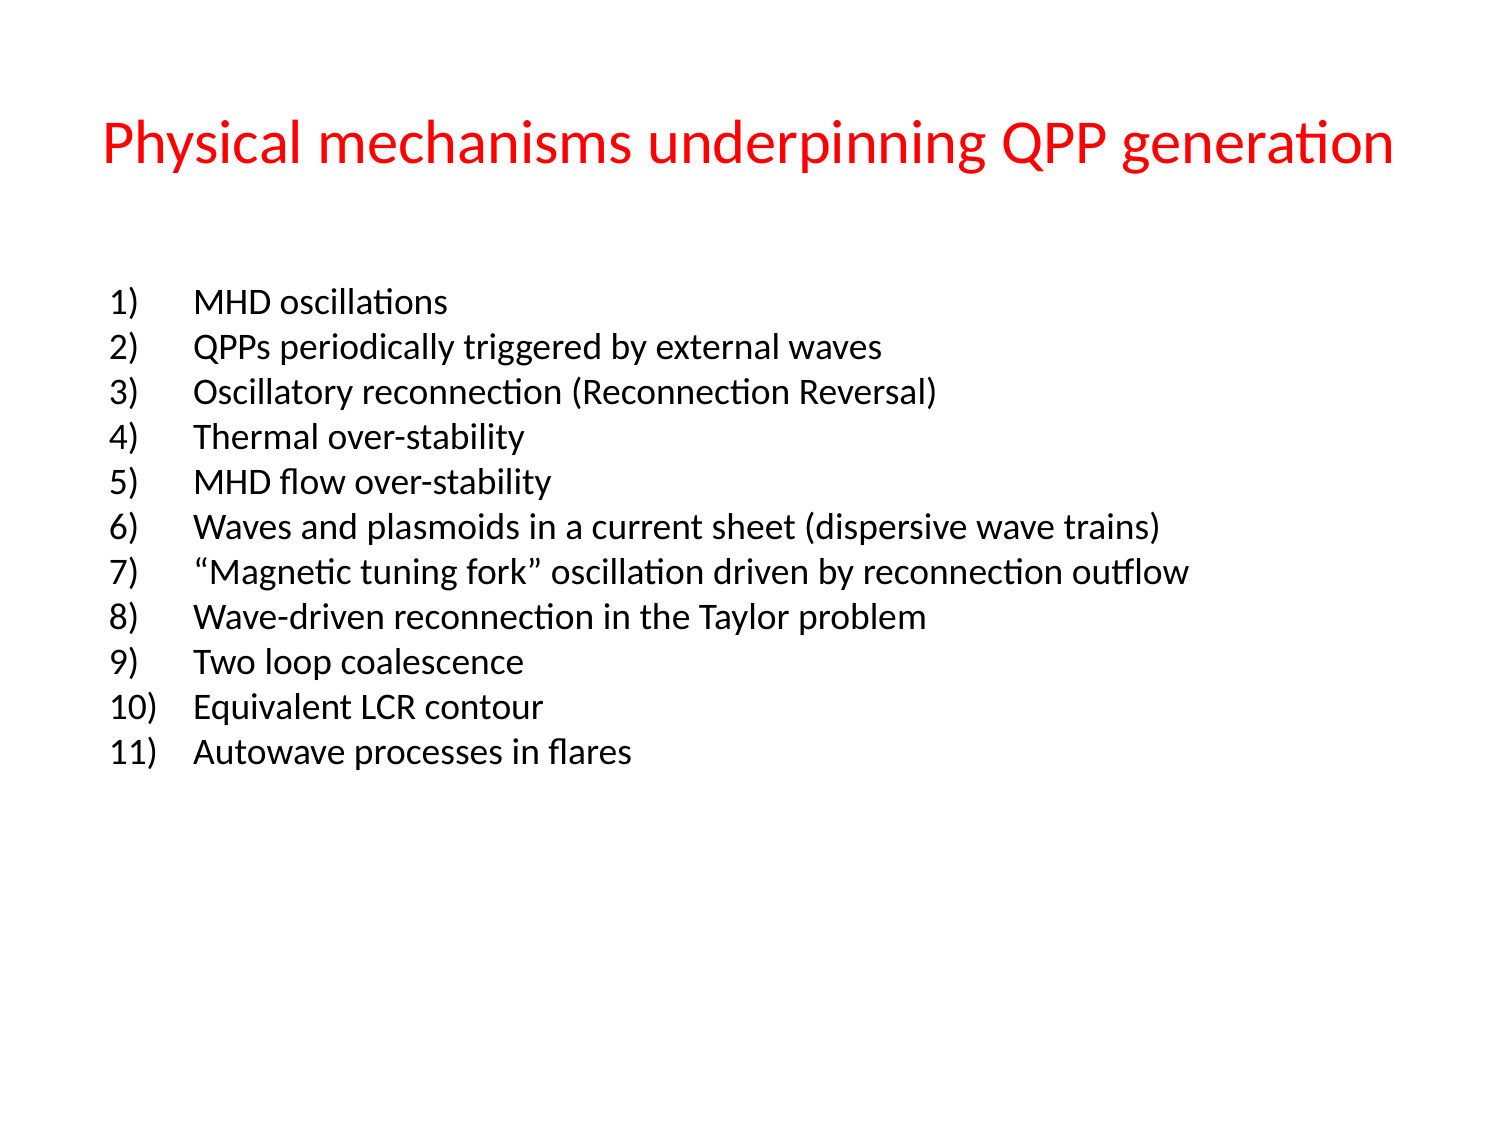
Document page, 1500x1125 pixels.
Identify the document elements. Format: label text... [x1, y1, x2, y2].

title Physical mechanisms underpinning QPP generation [75, 45, 1425, 233]
list MHD oscillations QPPs periodically triggered by external waves Oscillatory reconnection (Reconnection Reversal) Thermal over-stability MHD flow over-stability Waves and plasmoids in a current sheet (dispersive wave trains) “Magnetic tuning fork” oscillation driven by reconnection outflow Wave-driven reconnection in the Taylor problem Two loop coalescence Equivalent LCR contour Autowave processes in flares [93, 269, 1454, 1012]
